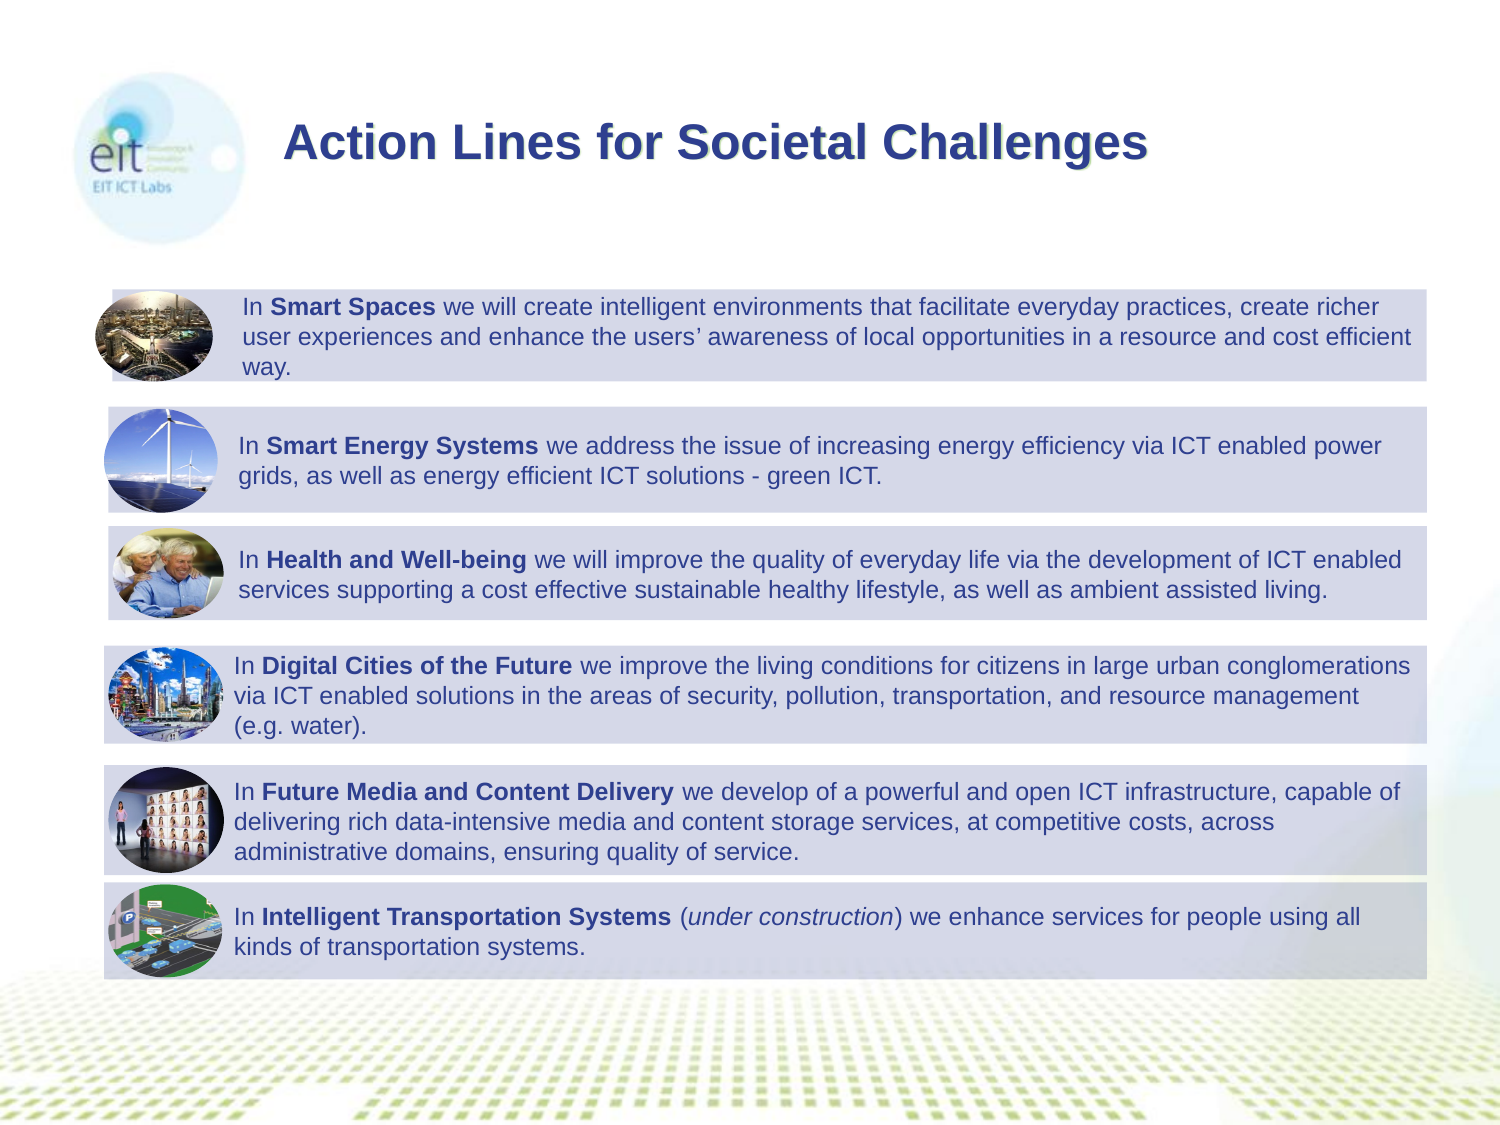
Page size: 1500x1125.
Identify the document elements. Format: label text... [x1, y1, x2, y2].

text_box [95, 289, 1428, 382]
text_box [103, 406, 1428, 513]
picture [0, 0, 1500, 1125]
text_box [103, 645, 1428, 744]
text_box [103, 764, 1428, 876]
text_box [103, 882, 1428, 980]
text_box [108, 525, 1428, 621]
title Action Lines for Societal Challenges [282, 71, 1213, 208]
